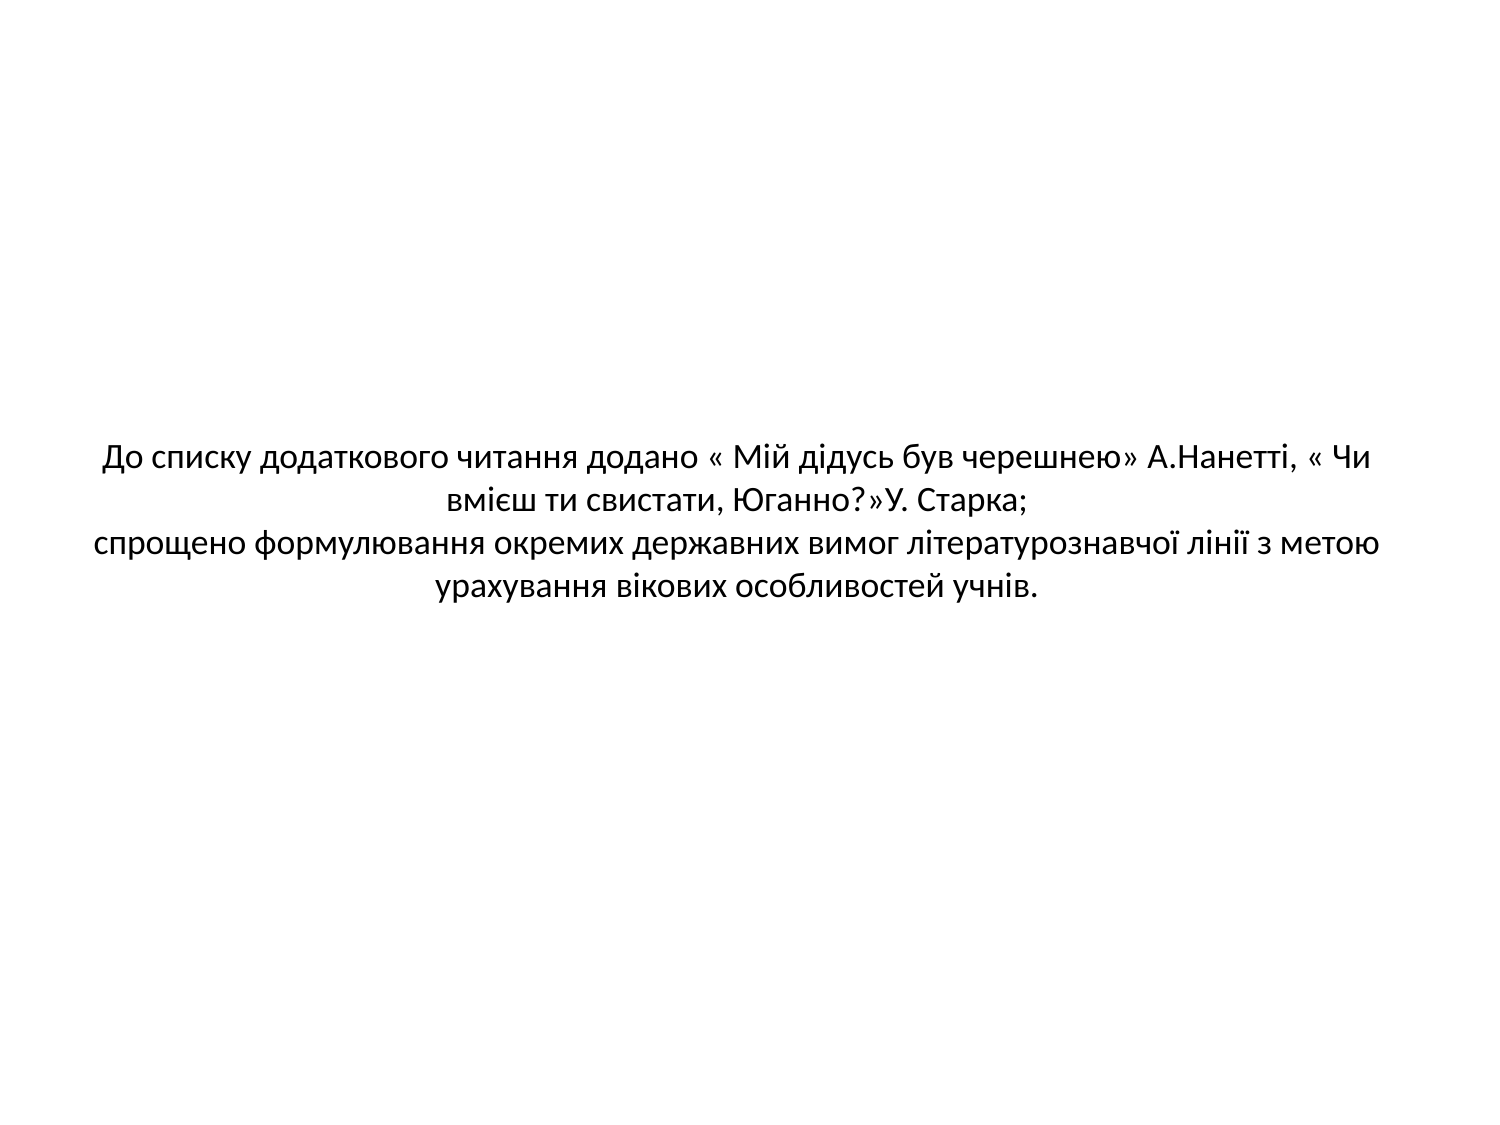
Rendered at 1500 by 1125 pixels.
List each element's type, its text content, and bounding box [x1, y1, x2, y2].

title До списку додаткового читання додано « Мій дідусь був черешнею» А.Нанетті, « Чи вмієш ти свистати, Юганно?»У. Старка; спрощено формулювання окремих державних вимог літературознавчої лінії з метою урахування вікових особливостей учнів. [62, 425, 1413, 613]
